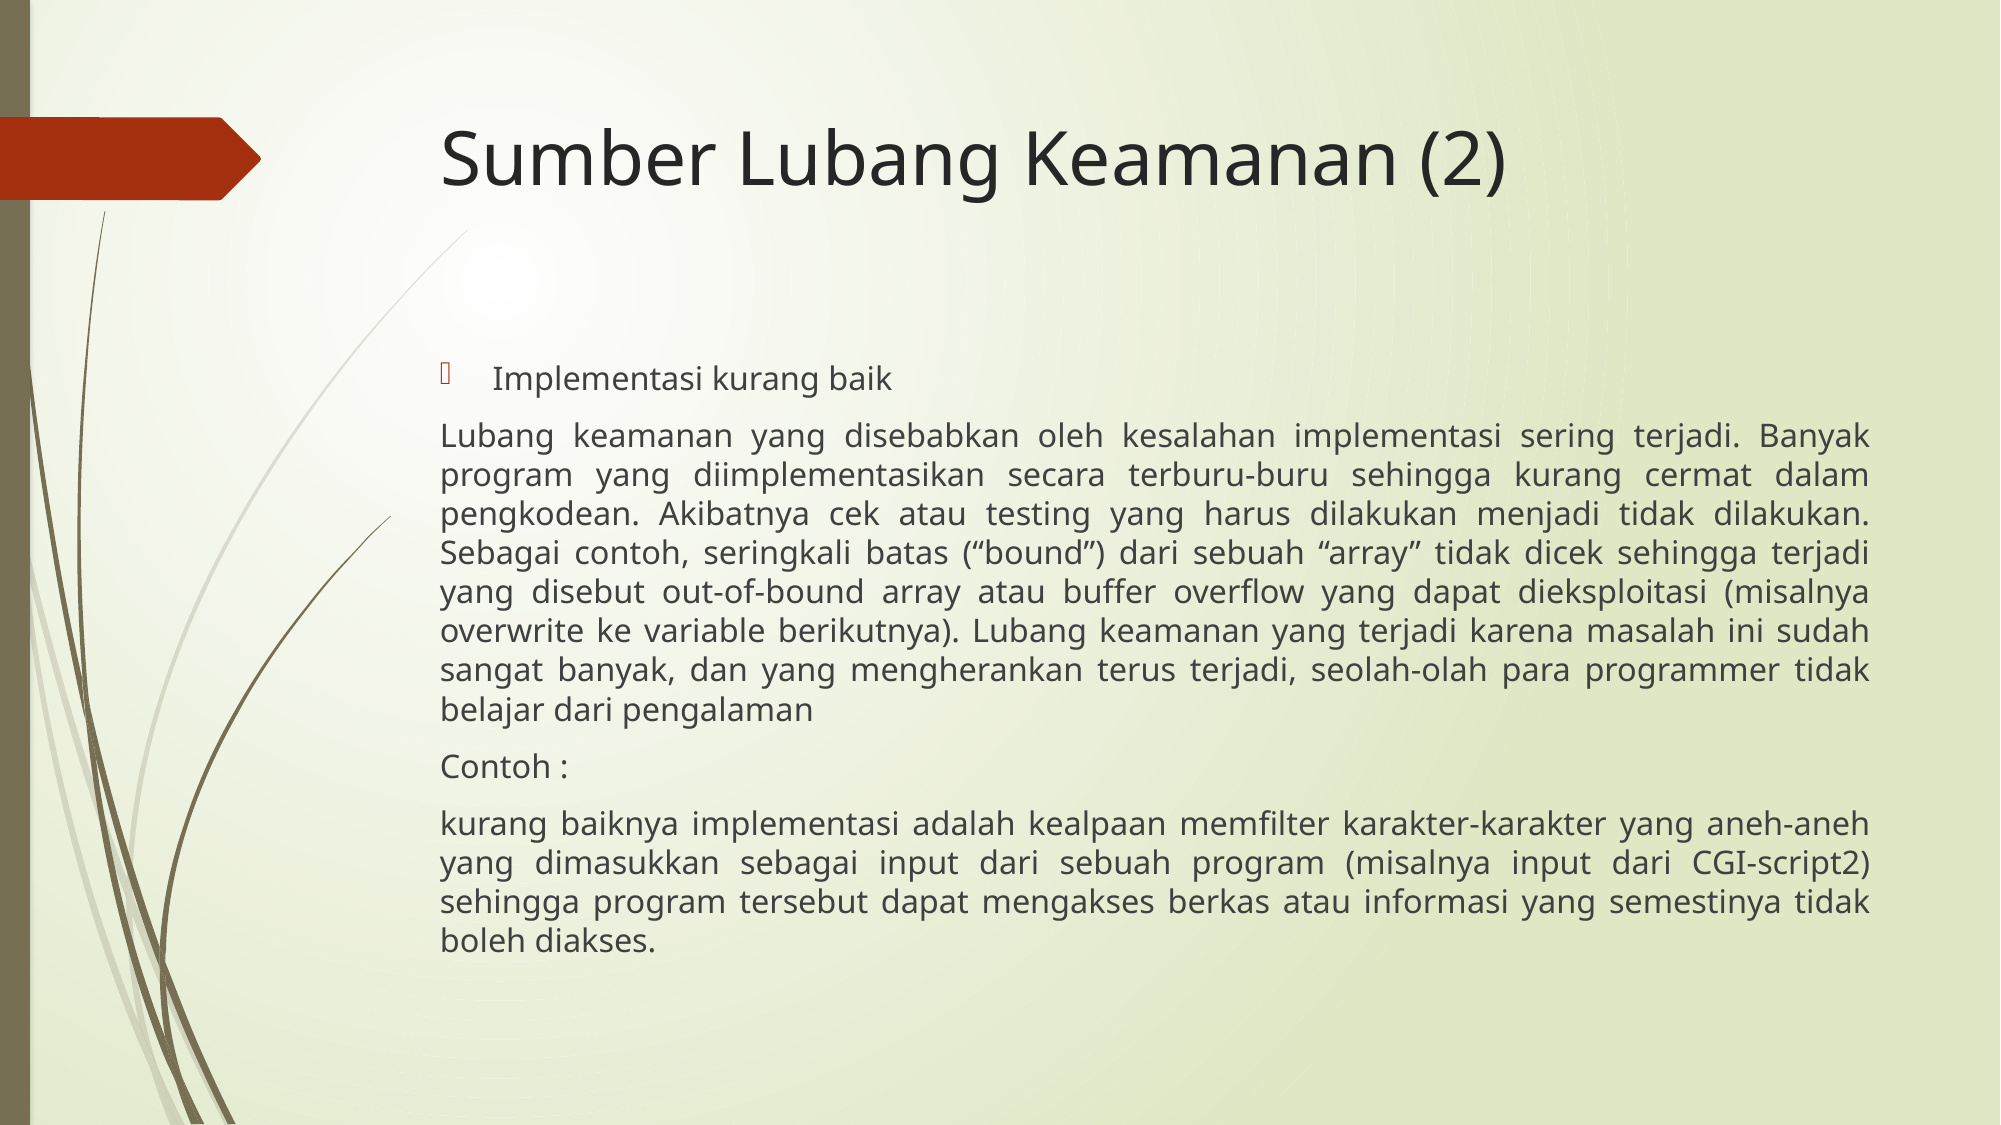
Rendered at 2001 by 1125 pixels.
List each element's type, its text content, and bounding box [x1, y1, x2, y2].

title Sumber Lubang Keamanan (2) [425, 102, 1888, 313]
list Implementasi kurang baik Lubang keamanan yang disebabkan oleh kesalahan implementasi sering terjadi. Banyak program yang diimplementasikan secara terburu-buru sehingga kurang cermat dalam pengkodean. Akibatnya cek atau testing yang harus dilakukan menjadi tidak dilakukan. Sebagai contoh, seringkali batas (“bound”) dari sebuah “array” tidak dicek sehingga terjadi yang disebut out-of-bound array atau buffer overflow yang dapat dieksploitasi (misalnya overwrite ke variable berikutnya). Lubang keamanan yang terjadi karena masalah ini sudah sangat banyak, dan yang mengherankan terus terjadi, seolah-olah para programmer tidak belajar dari pengalaman Contoh : kurang baiknya implementasi adalah kealpaan memfilter karakter-karakter yang aneh-aneh yang dimasukkan sebagai input dari sebuah program (misalnya input dari CGI-script2) sehingga program tersebut dapat mengakses berkas atau informasi yang semestinya tidak boleh diakses. [424, 350, 1888, 970]
